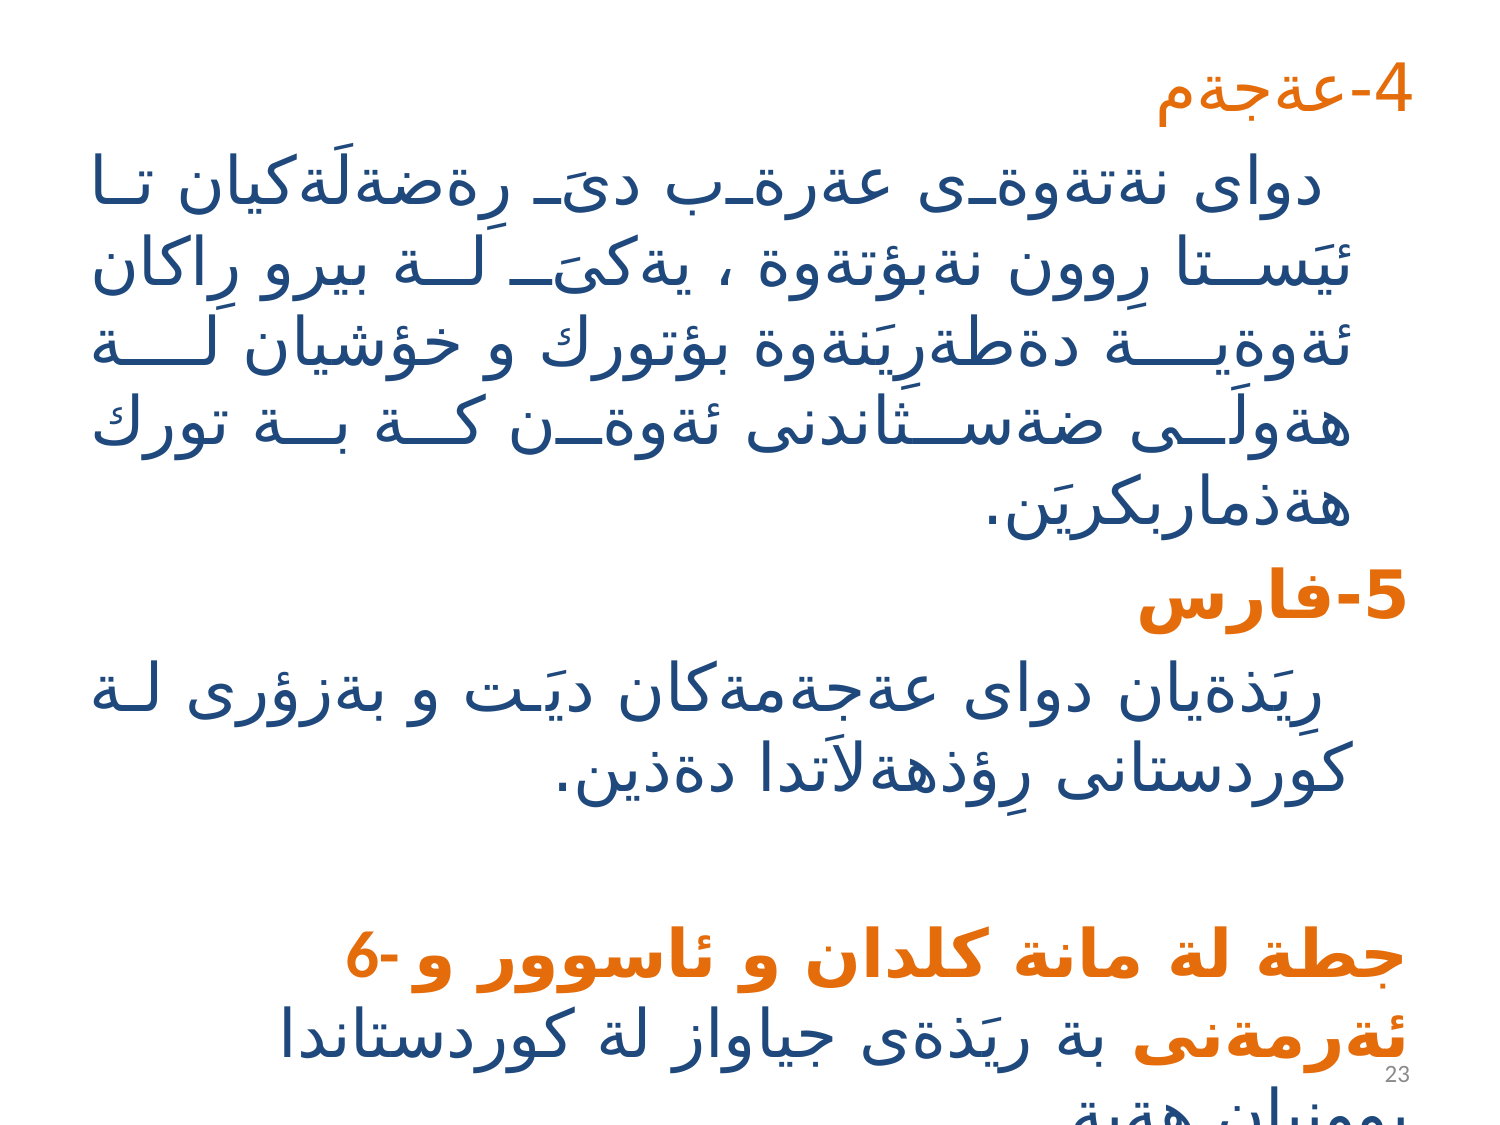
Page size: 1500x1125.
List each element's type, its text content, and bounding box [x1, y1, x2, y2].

slide_number 23 [1074, 1042, 1425, 1103]
list 4-عةجةم دواى نةتةوةى عةرةب دىَ رِةضةلَةكيان تا ئيَستا رِوون نةبؤتةوة ، يةكىَ لة بيرو رِاكان ئةوةية دةطةرِيَنةوة بؤتورك و خؤشيان لة هةولَى ضةسثاندنى ئةوةن كة بة تورك هةذماربكريَن. 5-فارس رِيَذةيان دواى عةجةمةكان ديَت و بةزؤرى لة كوردستانى رِؤذهةلاَتدا دةذين. 6- جطة لة مانة كلدان و ئاسوور و ئةرمةنى بة ريَذةى جياواز لة كوردستاندا بوونيان هةية [75, 37, 1425, 1005]
